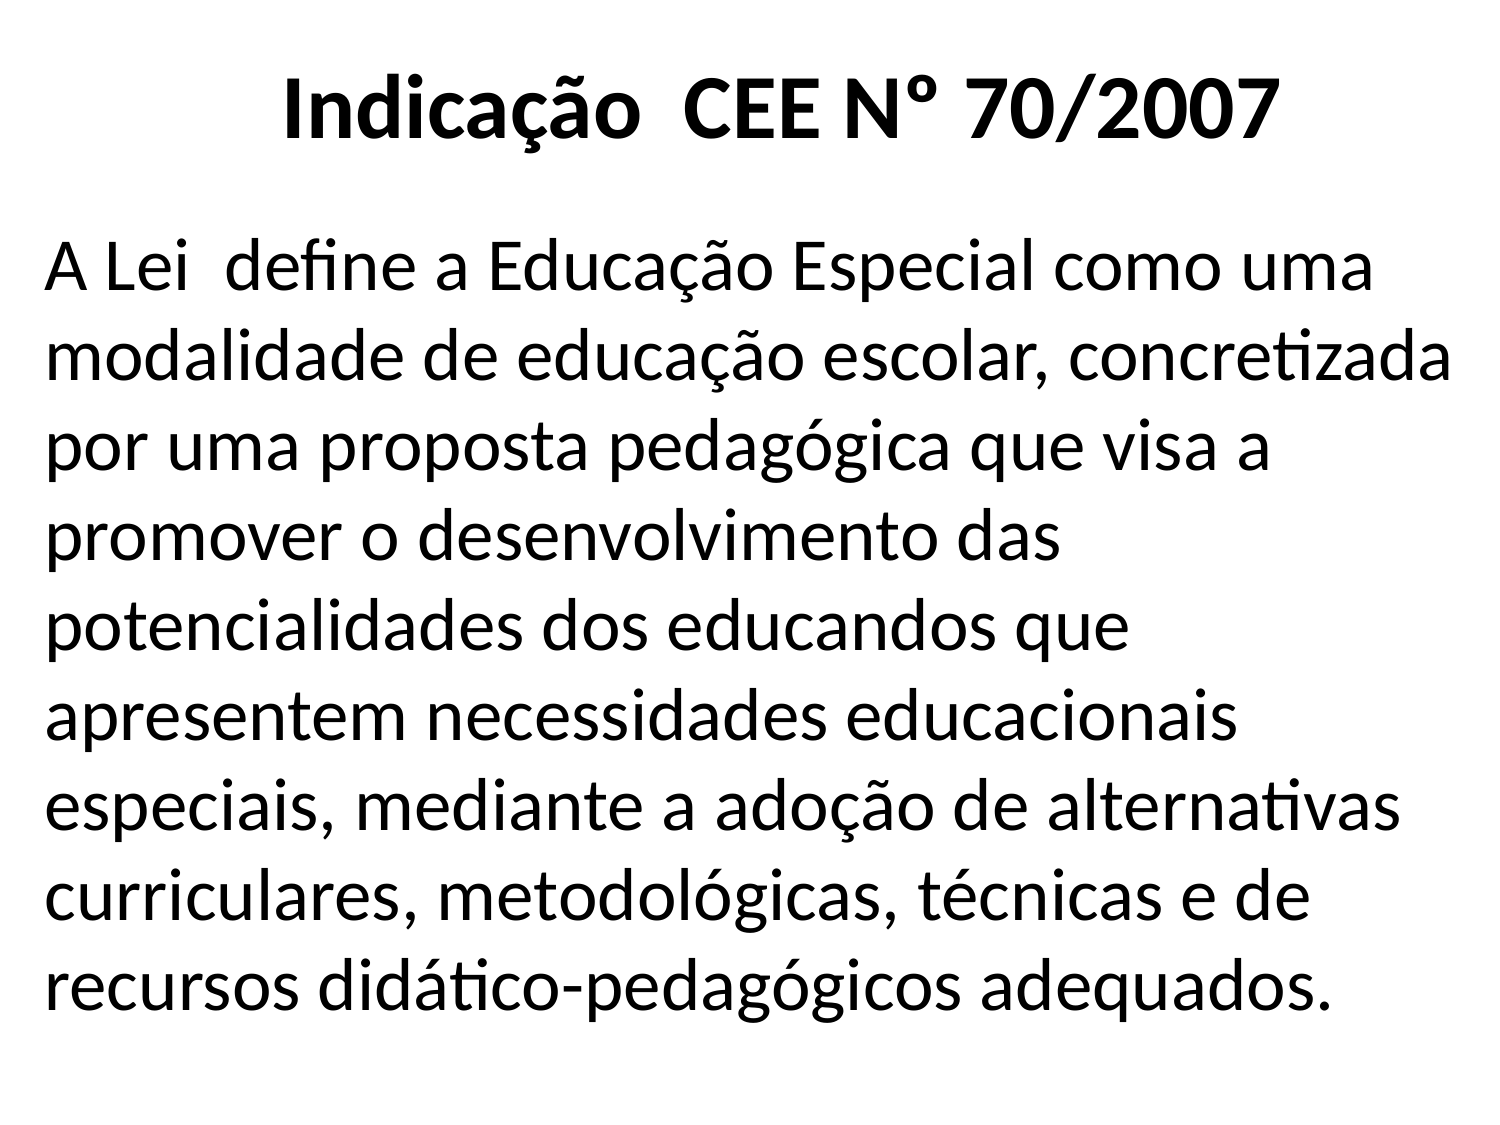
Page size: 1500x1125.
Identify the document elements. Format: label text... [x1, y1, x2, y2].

subtitle A Lei define a Educação Especial como uma modalidade de educação escolar, concretizada por uma proposta pedagógica que visa a promover o desenvolvimento das potencialidades dos educandos que apresentem necessidades educacionais especiais, mediante a adoção de alternativas curriculares, metodológicas, técnicas e de recursos didático-pedagógicos adequados. [29, 208, 1471, 1083]
title Indicação CEE Nº 70/2007 [123, 30, 1399, 173]
